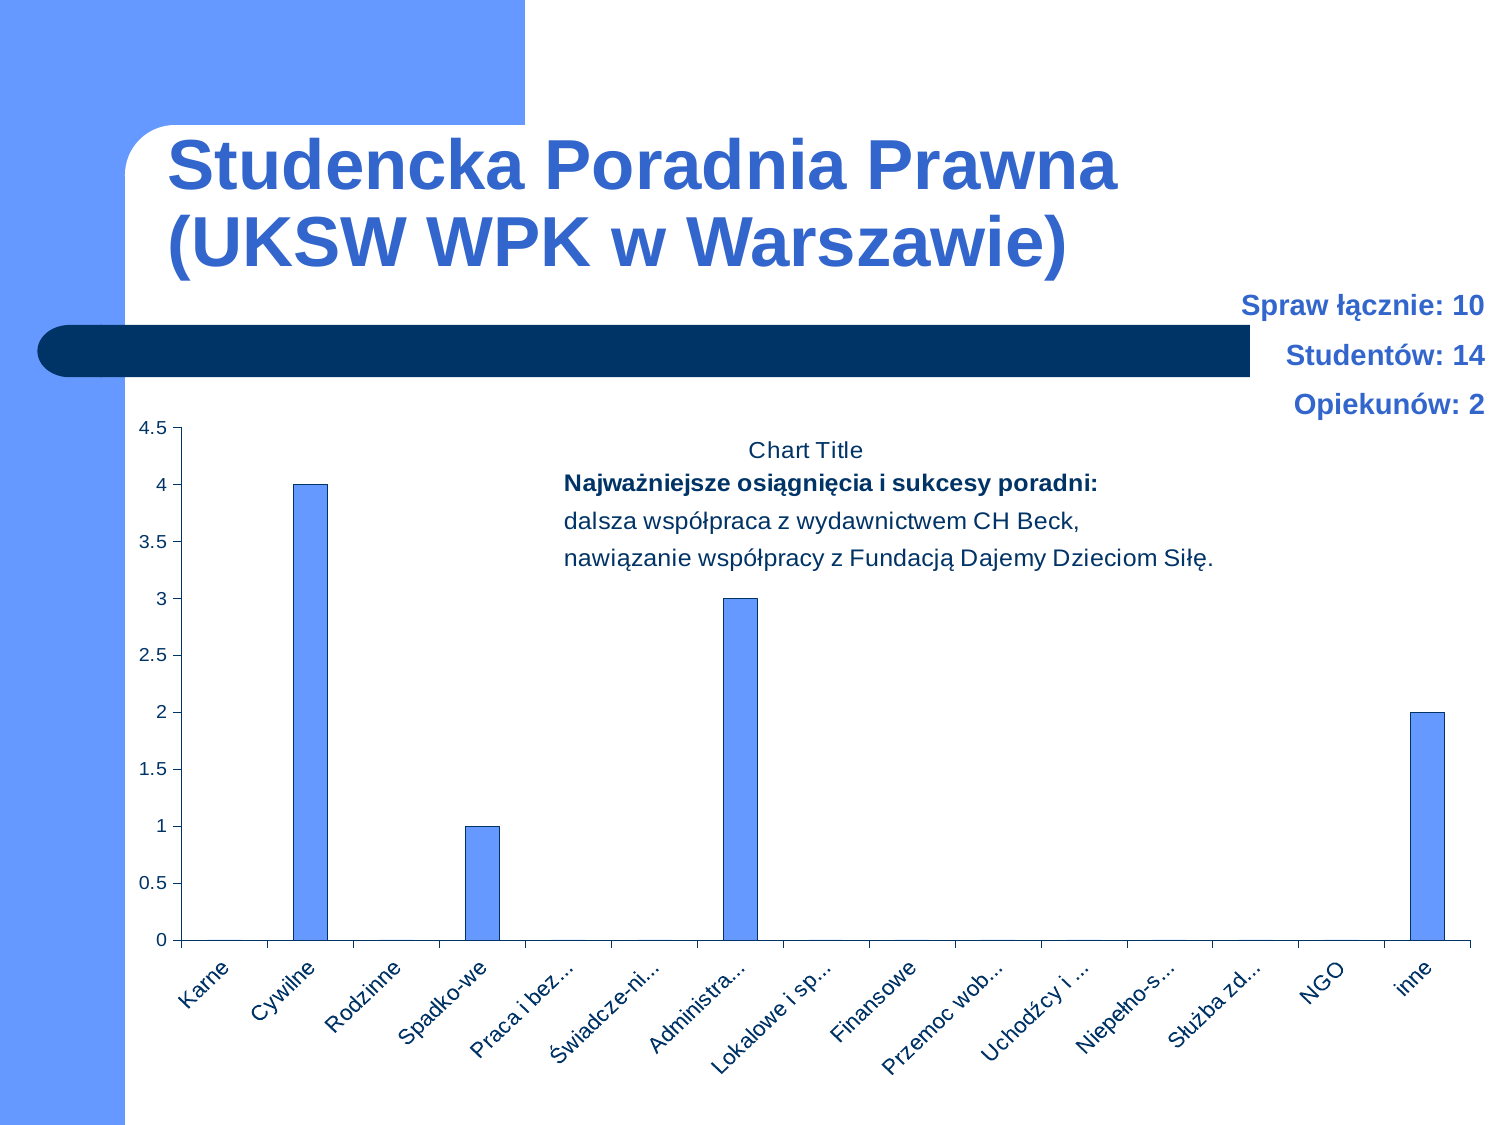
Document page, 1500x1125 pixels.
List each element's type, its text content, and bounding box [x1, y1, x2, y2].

title Studencka Poradnia Prawna (UKSW WPK w Warszawie) [152, 101, 1466, 290]
chart [136, 410, 1476, 1080]
text_box Spraw łącznie: 10 Studentów: 14 Opiekunów: 2 [1162, 278, 1500, 428]
